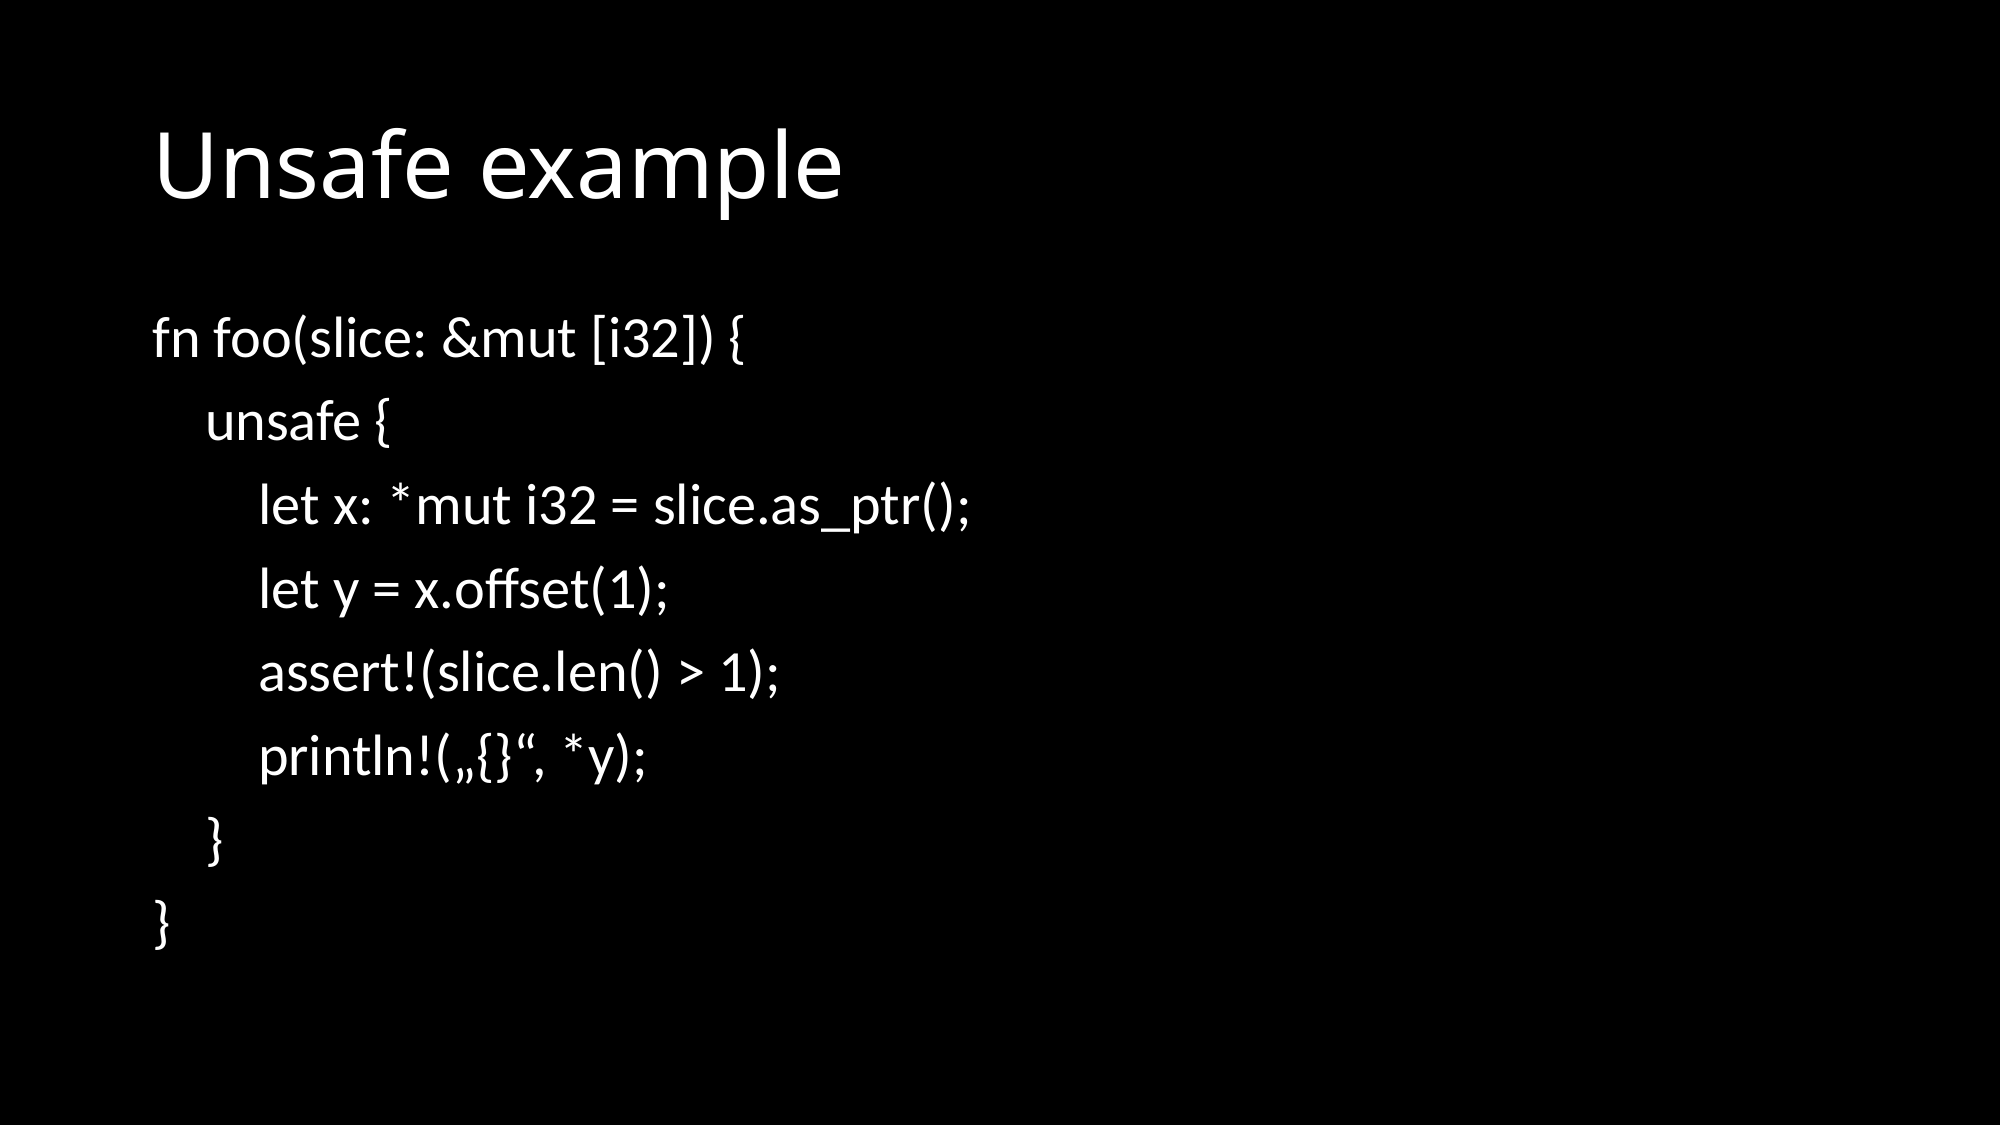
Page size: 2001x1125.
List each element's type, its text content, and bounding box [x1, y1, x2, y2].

text_box Unsafe example [137, 59, 1863, 278]
text_box fn foo(slice: &mut [i32]) { unsafe { let x: *mut i32 = slice.as_ptr(); let y = x.offset(1); assert!(slice.len() > 1); println!(„{}“, *y); } } [137, 299, 1863, 1014]
